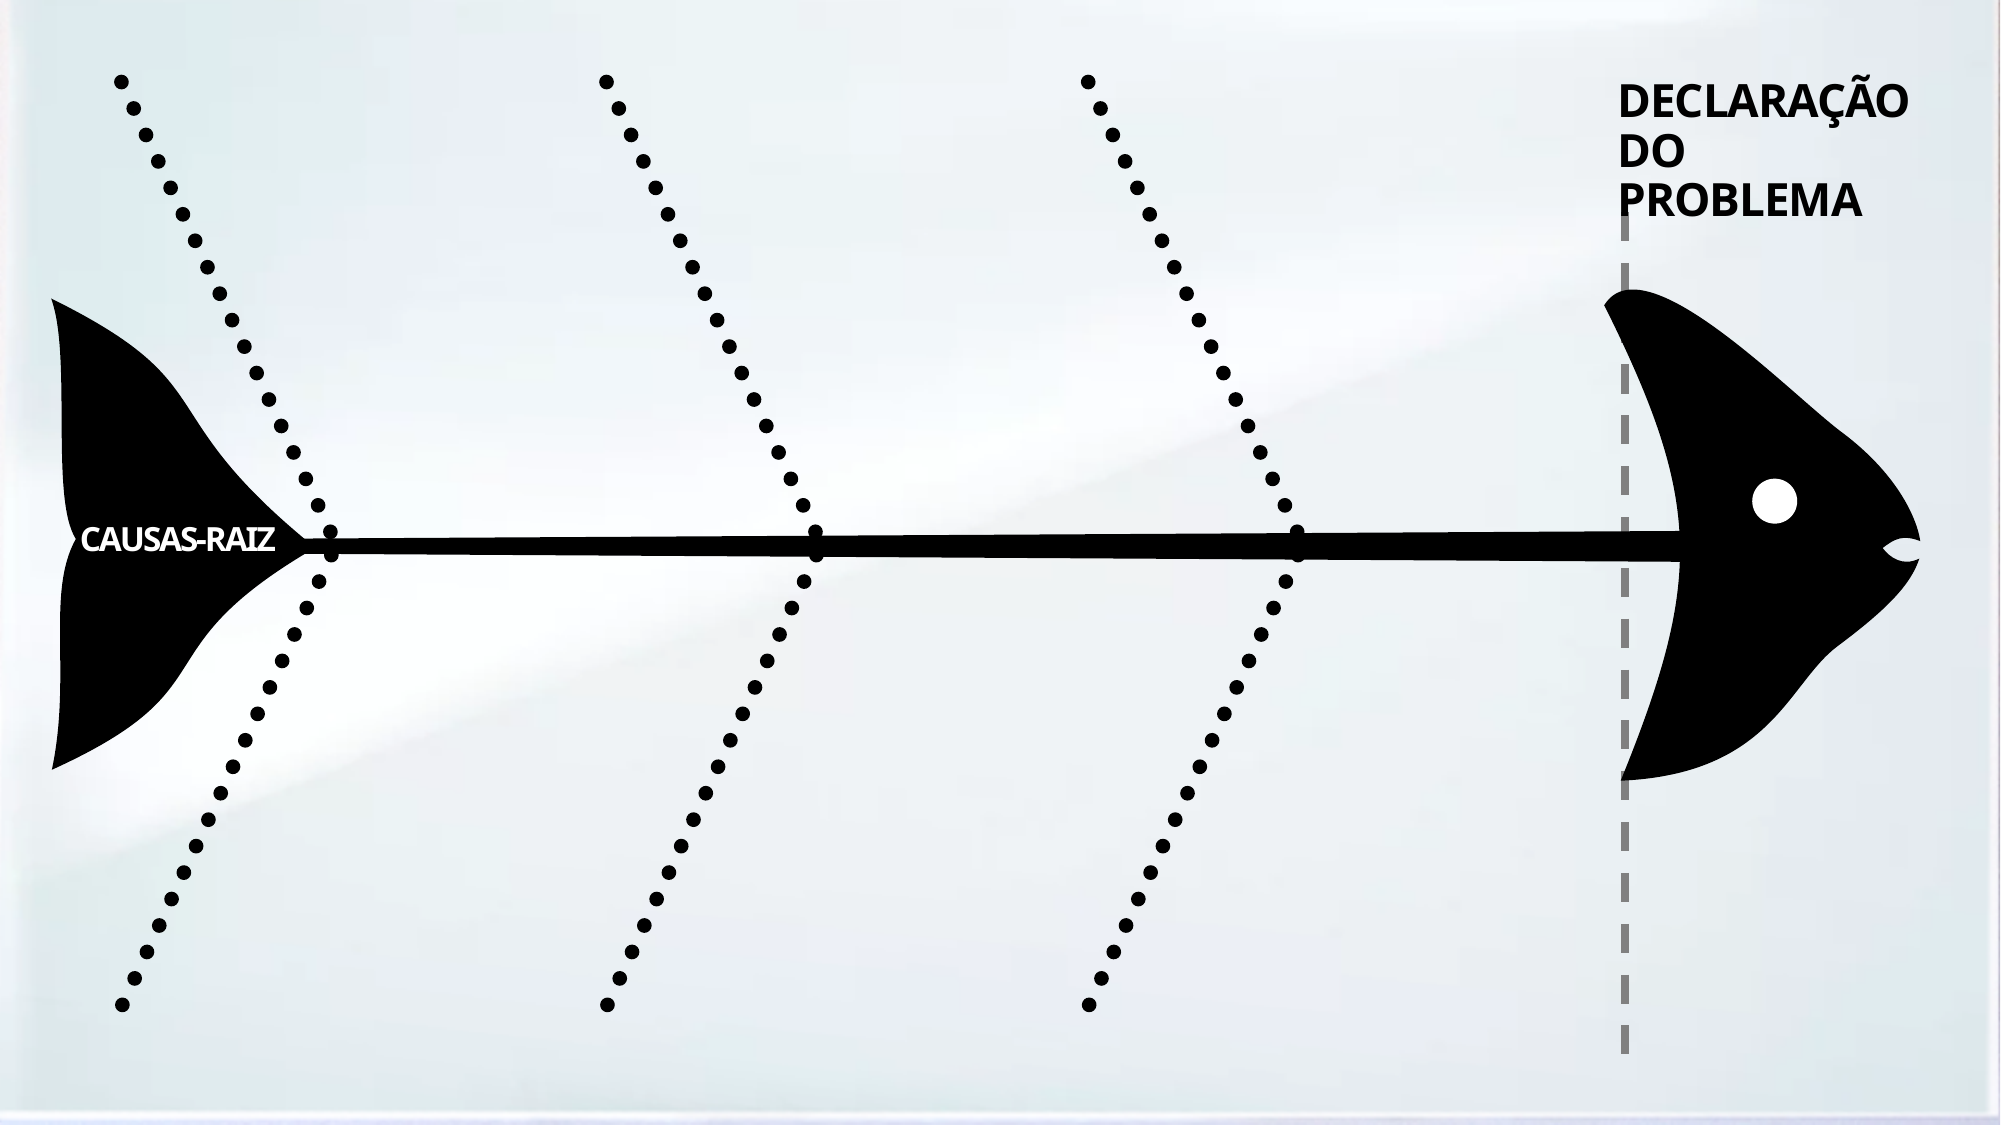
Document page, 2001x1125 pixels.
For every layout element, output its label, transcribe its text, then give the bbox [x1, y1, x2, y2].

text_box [122, 552, 333, 1005]
text_box [341, 531, 1460, 562]
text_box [121, 81, 332, 534]
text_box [606, 81, 817, 534]
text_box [607, 552, 818, 1005]
text_box [49, 296, 121, 515]
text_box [1460, 330, 1867, 744]
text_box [1089, 552, 1300, 1005]
text_box [50, 567, 122, 772]
text_box DECLARAÇÃO DO PROBLEMA [1602, 71, 1953, 235]
picture [0, 0, 2001, 1125]
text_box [1088, 81, 1299, 534]
text_box CAUSAS-RAIZ [64, 515, 341, 567]
